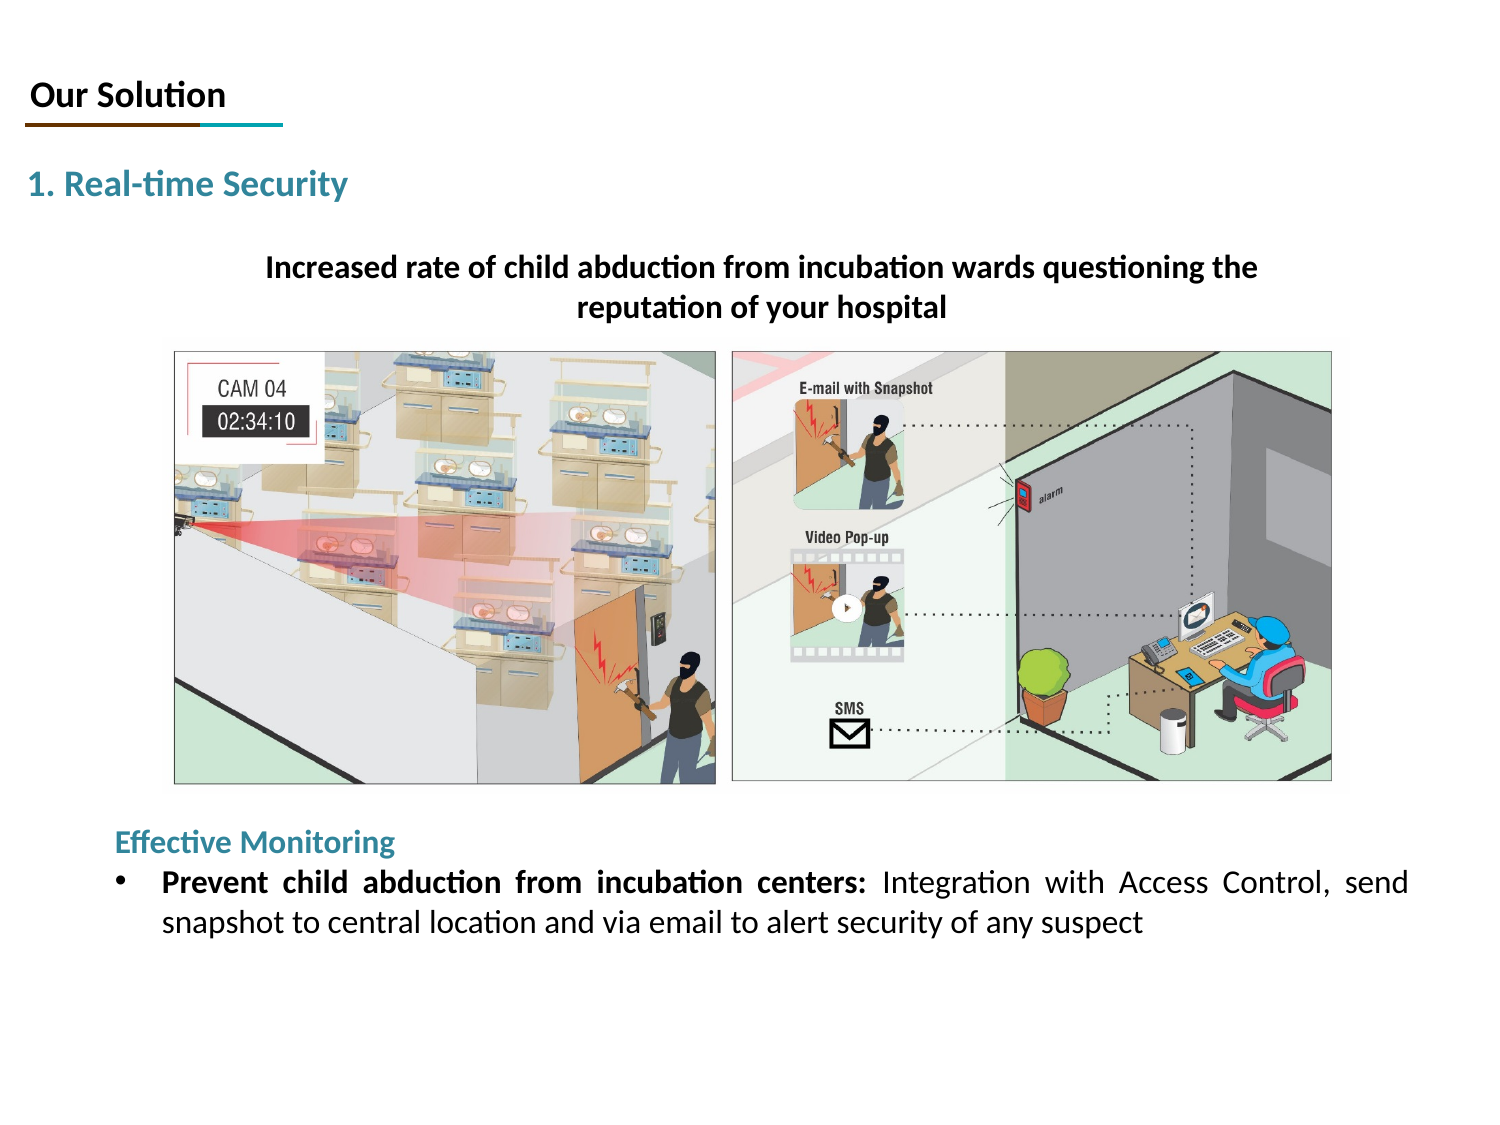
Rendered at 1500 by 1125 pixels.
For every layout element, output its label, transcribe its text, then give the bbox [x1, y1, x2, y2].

text_box Increased rate of child abduction from incubation wards questioning the reputation of your hospital [212, 237, 1313, 333]
picture [162, 337, 1351, 794]
text_box Effective Monitoring Prevent child abduction from incubation centers: Integration with Access Control, send snapshot to central location and via email to alert security of any suspect [100, 812, 1426, 948]
text_box 1. Real-time Security [11, 129, 367, 212]
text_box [14, 62, 328, 126]
